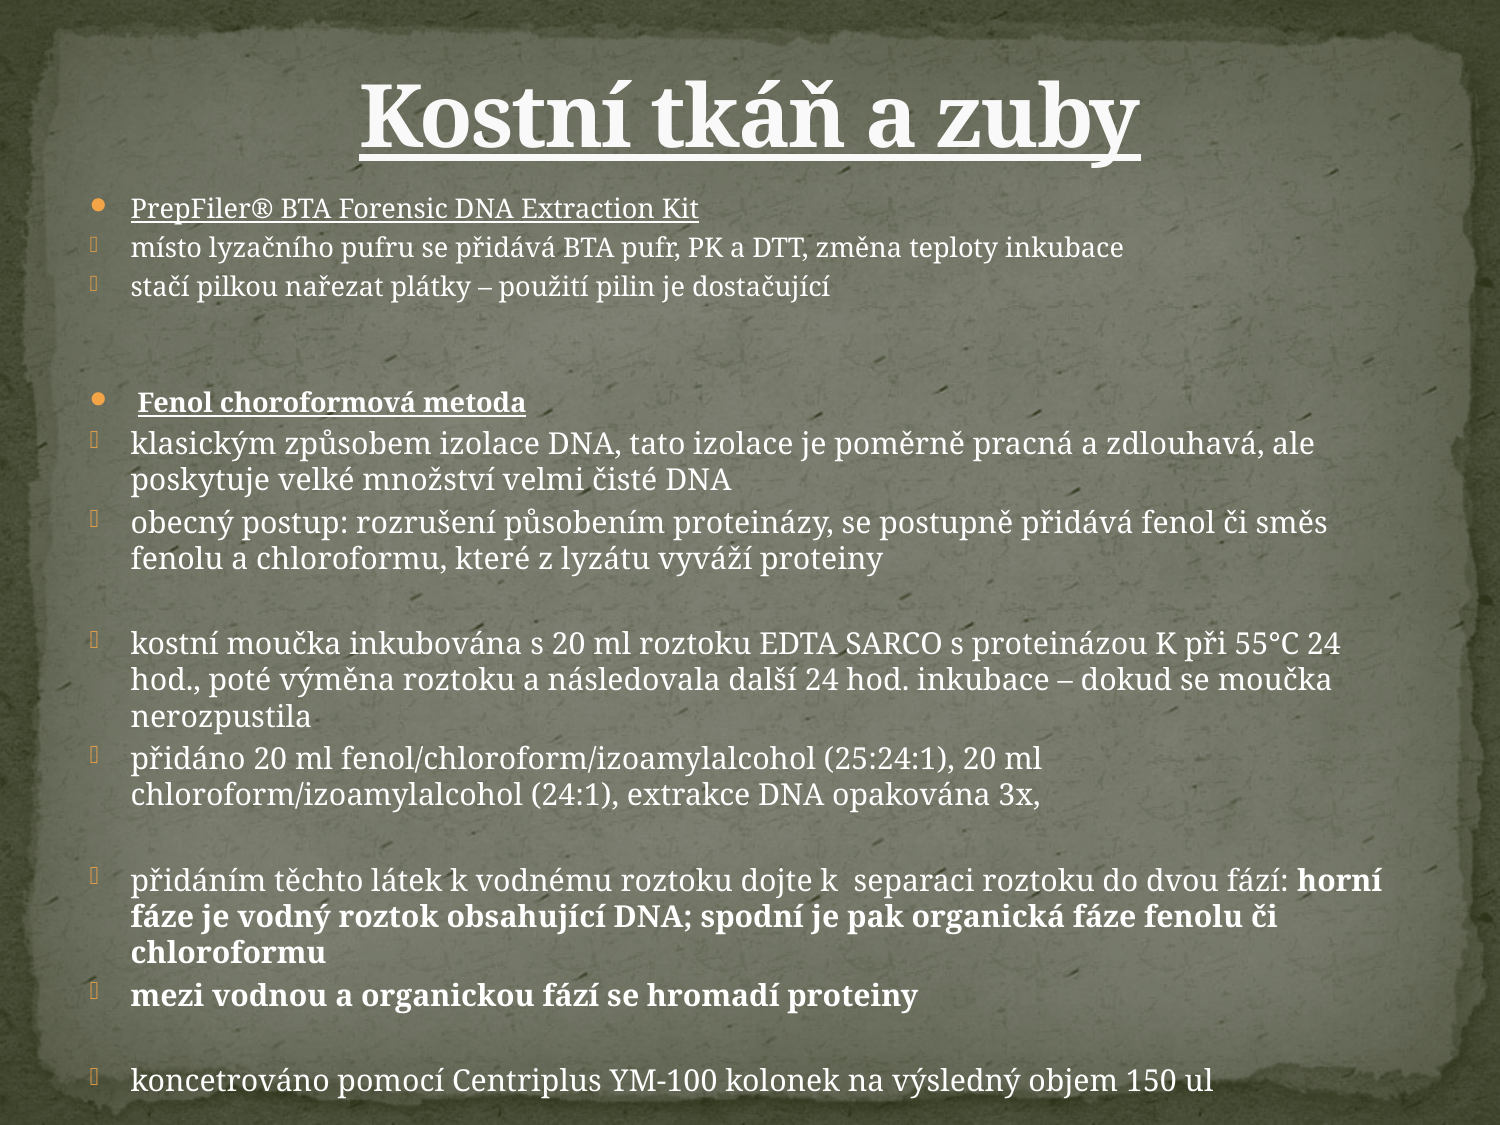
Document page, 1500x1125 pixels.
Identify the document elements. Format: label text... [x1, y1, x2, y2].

title Kostní tkáň a zuby [74, 24, 1425, 173]
list PrepFiler® BTA Forensic DNA Extraction Kit místo lyzačního pufru se přidává BTA pufr, PK a DTT, změna teploty inkubace stačí pilkou nařezat plátky – použití pilin je dostačující Fenol choroformová metoda klasickým způsobem izolace DNA, tato izolace je poměrně pracná a zdlouhavá, ale poskytuje velké množství velmi čisté DNA obecný postup: rozrušení působením proteinázy, se postupně přidává fenol či směs fenolu a chloroformu, které z lyzátu vyváží proteiny kostní moučka inkubována s 20 ml roztoku EDTA SARCO s proteinázou K při 55°C 24 hod., poté výměna roztoku a následovala další 24 hod. inkubace – dokud se moučka nerozpustila přidáno 20 ml fenol/chloroform/izoamylalcohol (25:24:1), 20 ml chloroform/izoamylalcohol (24:1), extrakce DNA opakována 3x, přidáním těchto látek k vodnému roztoku dojte k separaci roztoku do dvou fází: horní fáze je vodný roztok obsahující DNA; spodní je pak organická fáze fenolu či chloroformu mezi vodnou a organickou fází se hromadí proteiny koncetrováno pomocí Centriplus YM-100 kolonek na výsledný objem 150 ul [75, 184, 1425, 1118]
